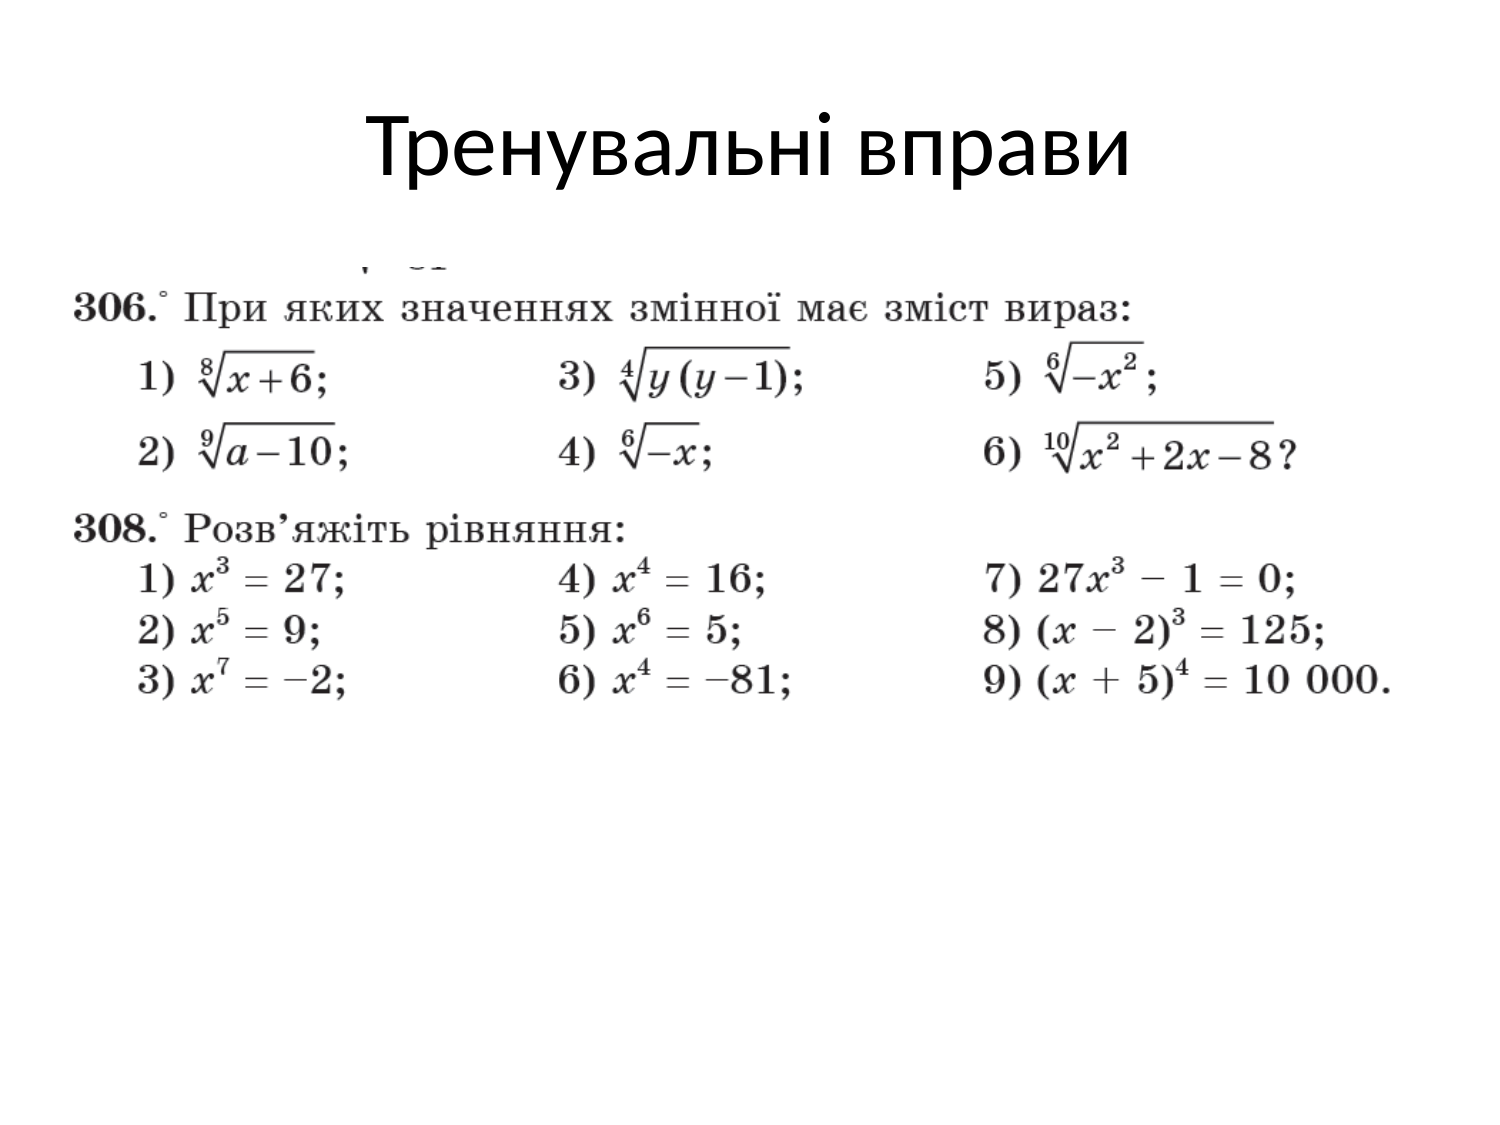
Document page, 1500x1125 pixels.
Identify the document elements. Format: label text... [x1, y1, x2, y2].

title Тренувальні вправи [75, 45, 1425, 233]
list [52, 266, 1404, 715]
